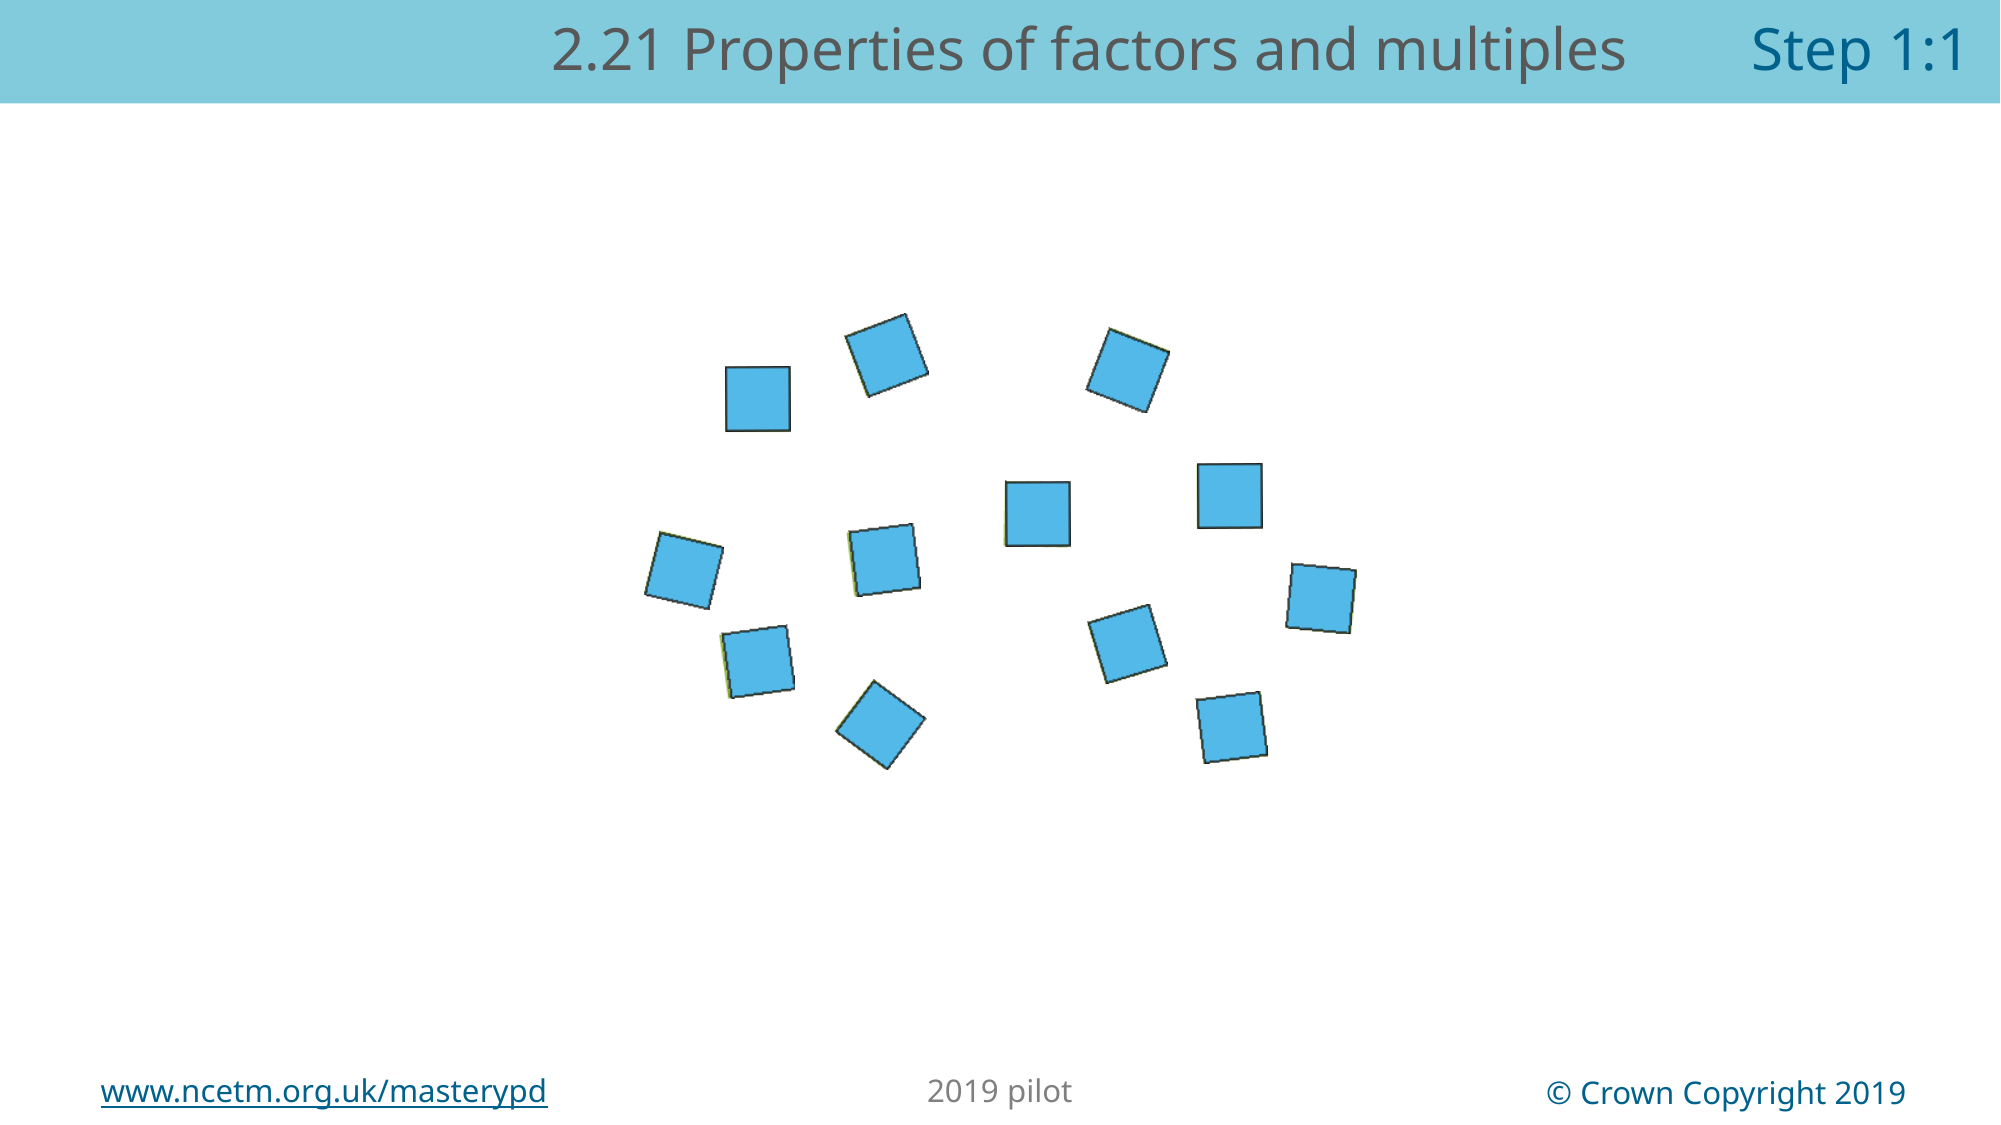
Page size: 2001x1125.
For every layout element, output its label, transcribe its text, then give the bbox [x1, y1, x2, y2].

list 2.21 Properties of factors and multiples Step 1:1 [0, 0, 2000, 104]
picture [627, 313, 1373, 811]
